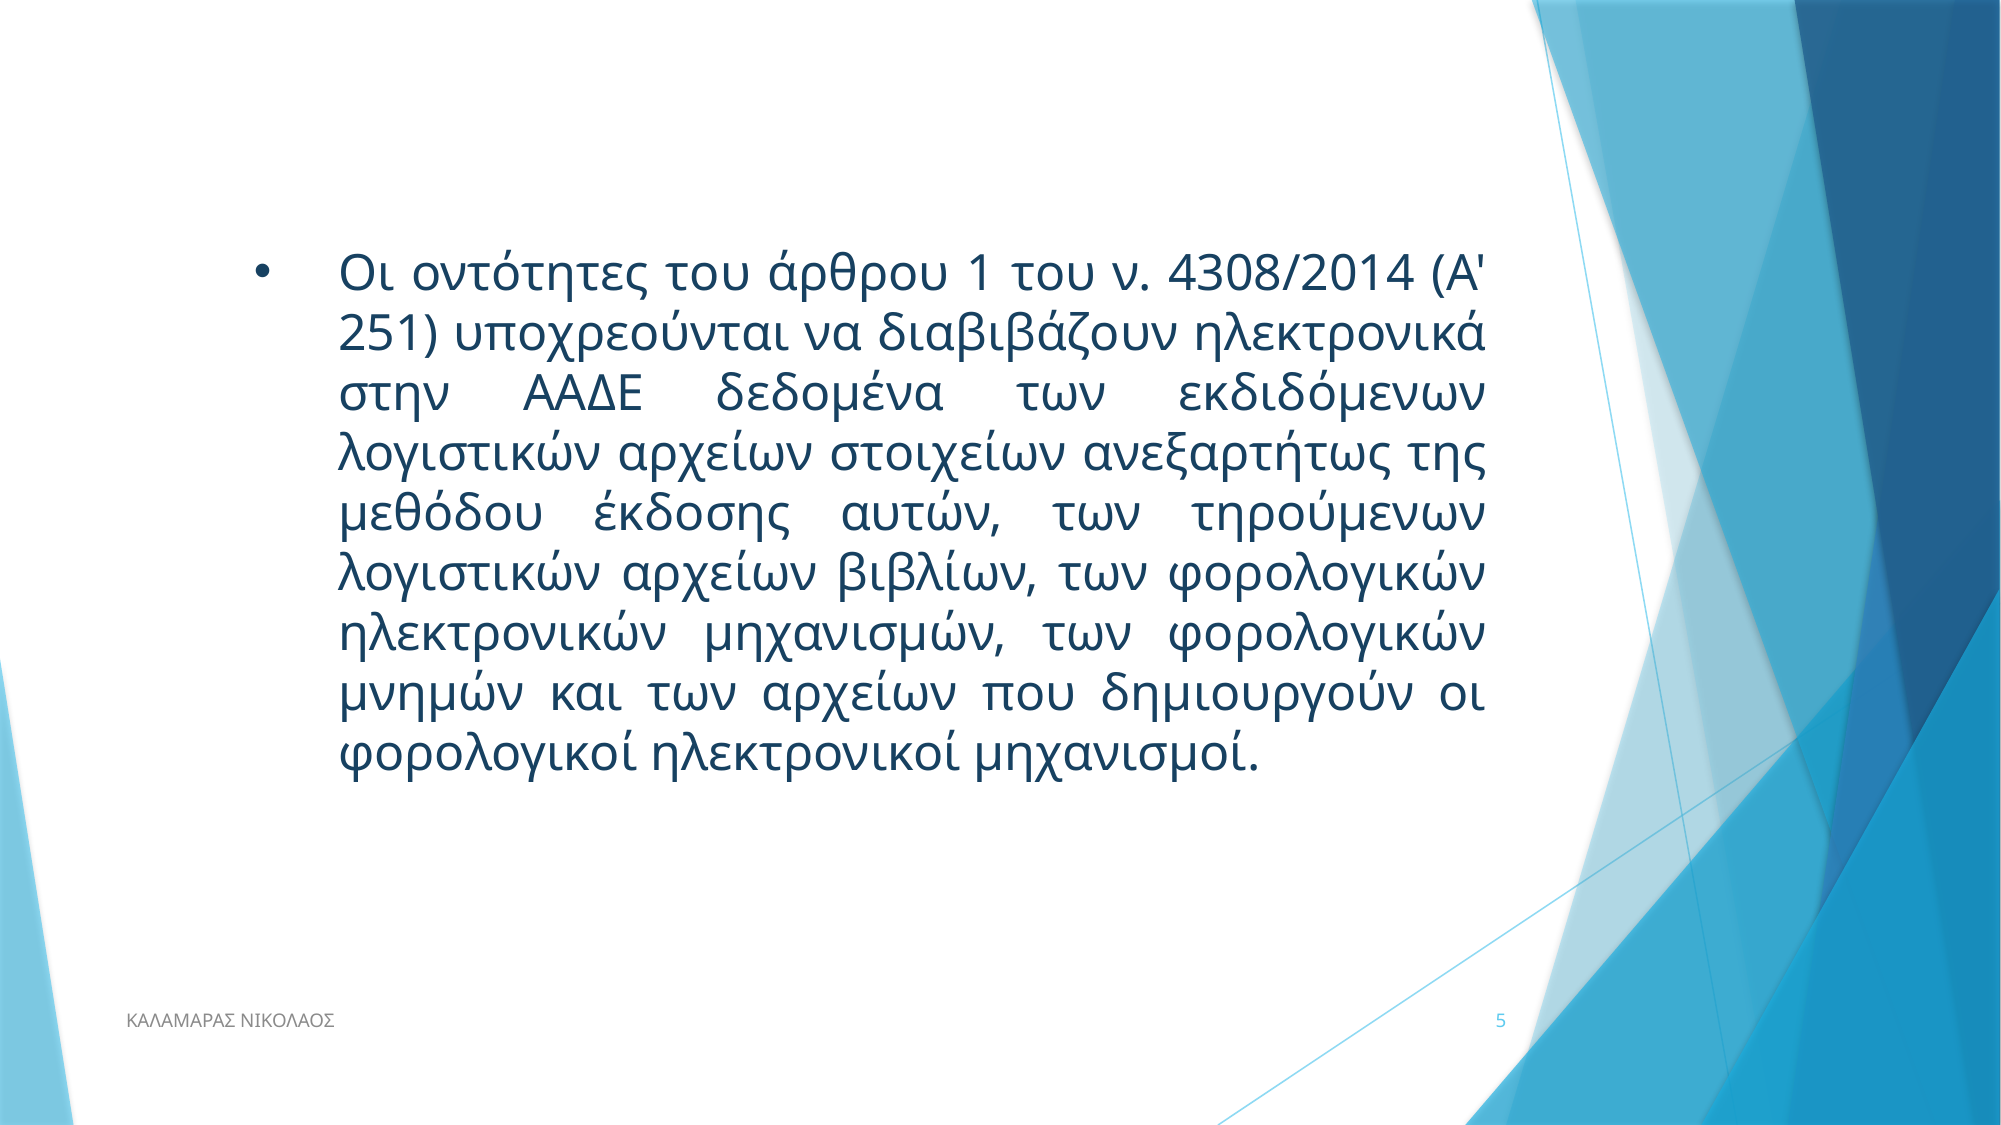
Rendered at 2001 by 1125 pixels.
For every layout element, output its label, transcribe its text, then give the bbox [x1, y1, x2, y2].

footer ΚΑΛΑΜΑΡΑΣ ΝΙΚΟΛΑΟΣ [111, 991, 1145, 1051]
slide_number 5 [1409, 991, 1522, 1051]
text_box Οι οντότητες του άρθρου 1 του ν. 4308/2014 (Α' 251) υποχρεούνται να διαβιβάζουν ηλεκτρονικά στην ΑΑΔΕ δεδομένα των εκδιδόμενων λογιστικών αρχείων στοιχείων ανεξαρτήτως της μεθόδου έκδοσης αυτών, των τηρούμενων λογιστικών αρχείων βιβλίων, των φορολογικών ηλεκτρονικών μηχανισμών, των φορολογικών μνημών και των αρχείων που δημιουργούν οι φορολογικοί ηλεκτρονικοί μηχανισμοί. [239, 232, 1502, 788]
